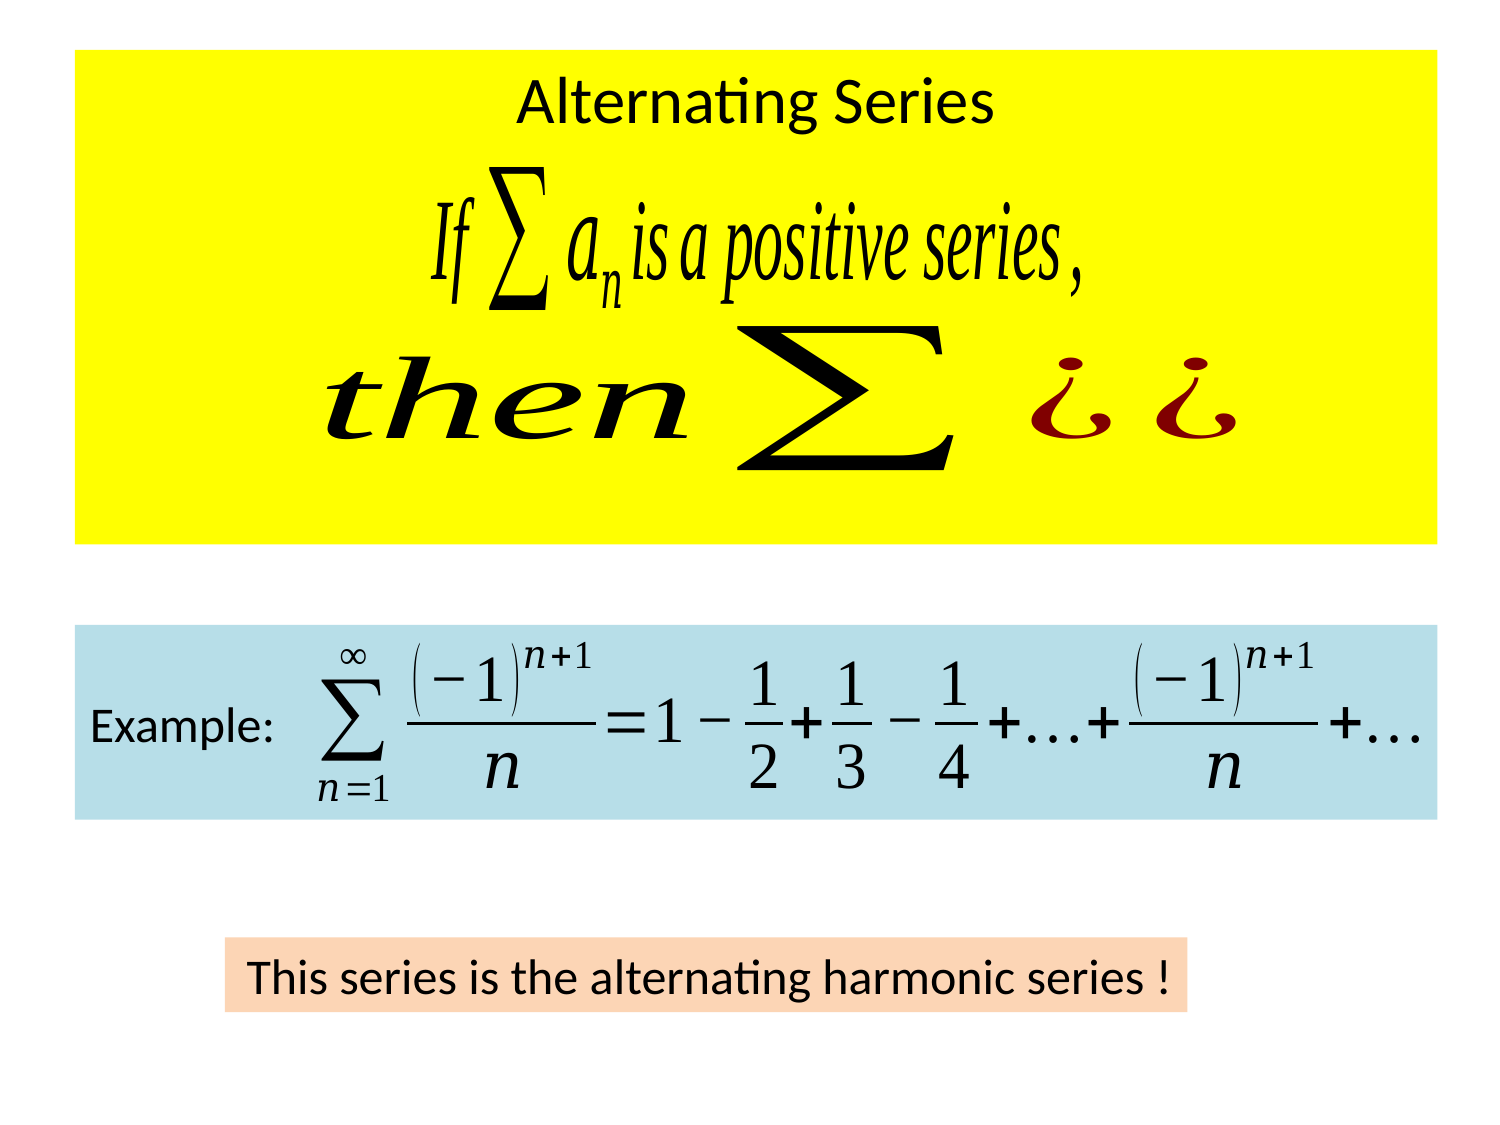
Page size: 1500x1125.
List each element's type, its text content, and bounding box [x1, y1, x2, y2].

text_box This series is the alternating harmonic series ! [224, 937, 1188, 1013]
text_box Alternating Series [74, 49, 1438, 545]
text_box Example: [74, 624, 1438, 820]
